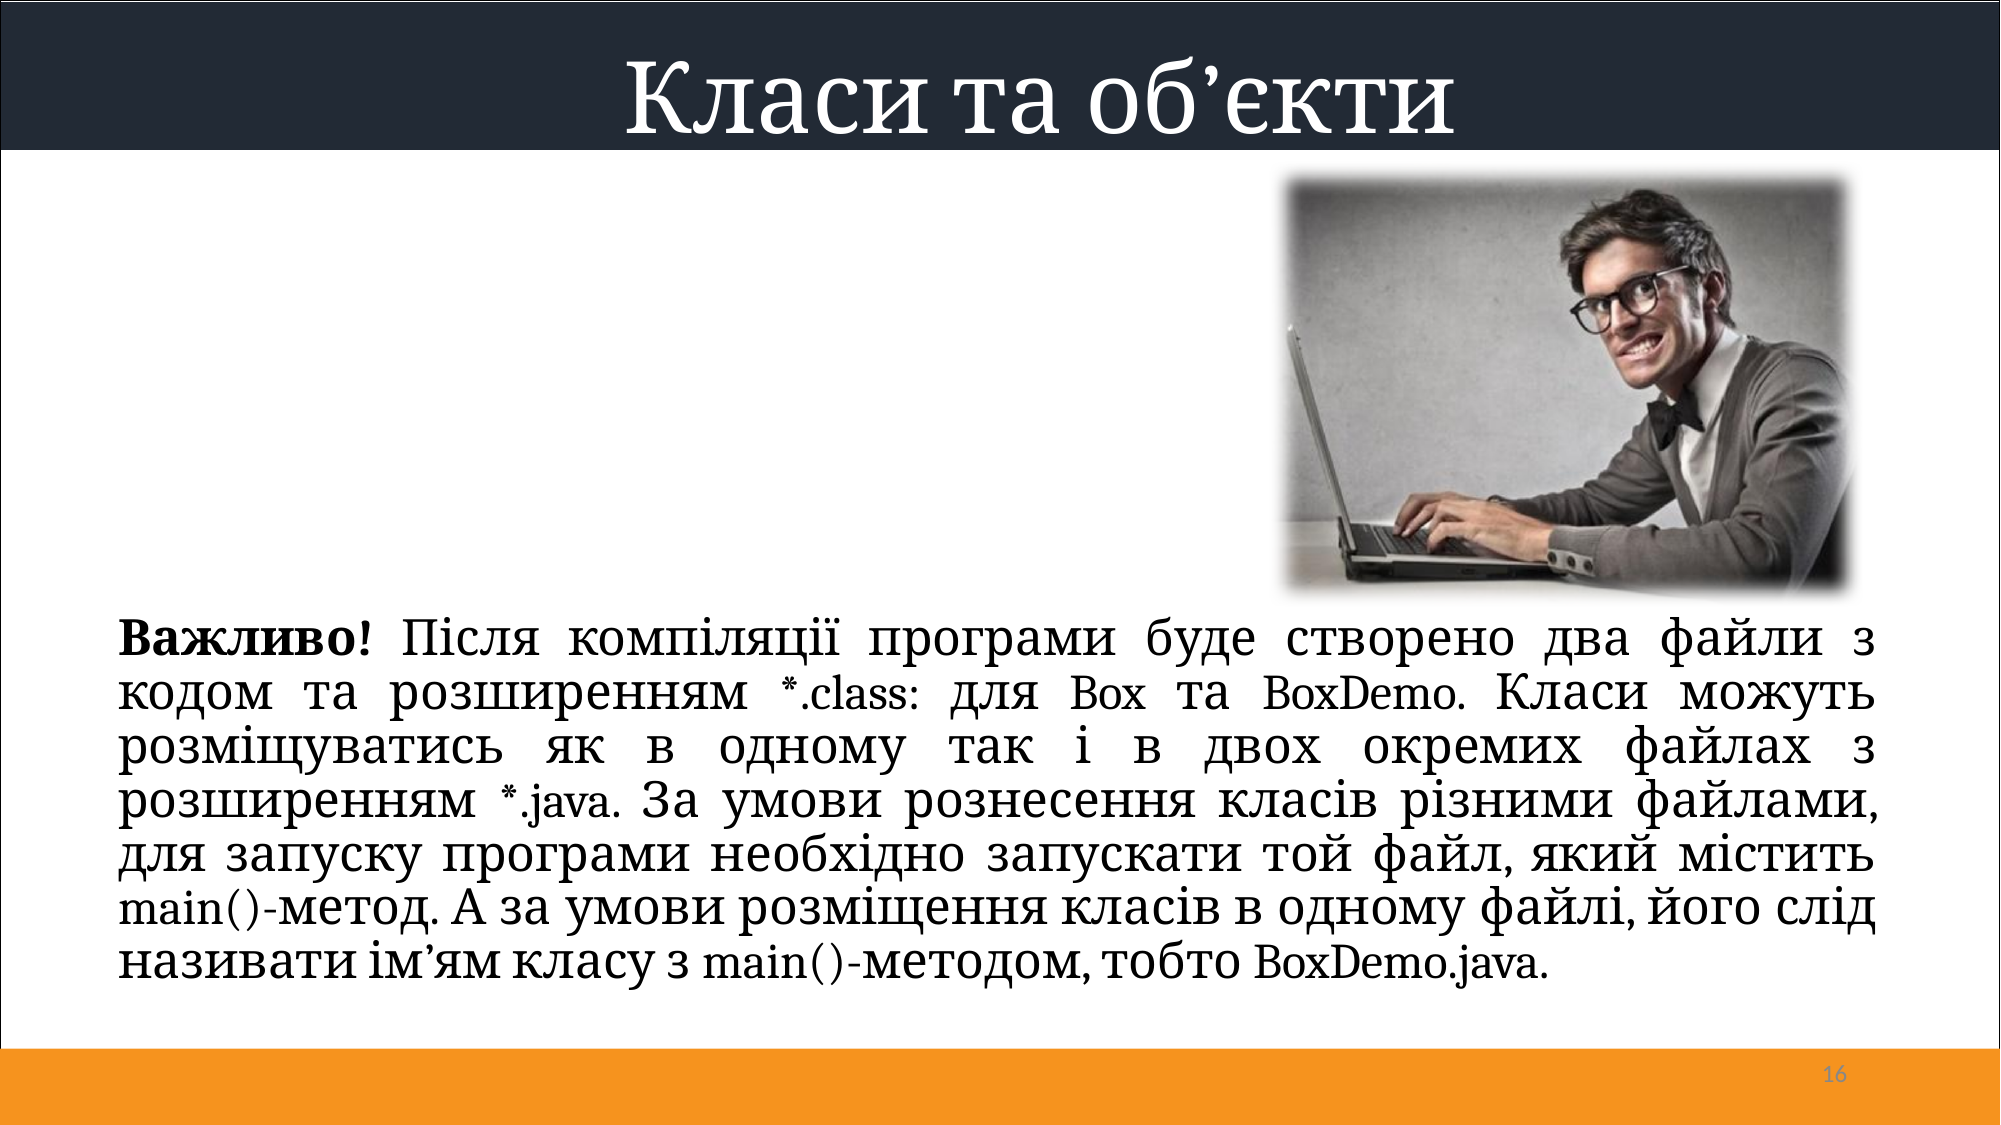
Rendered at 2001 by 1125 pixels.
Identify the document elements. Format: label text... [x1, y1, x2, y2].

text_box [0, 0, 2000, 949]
picture [1269, 161, 1863, 607]
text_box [0, 951, 2000, 1125]
text_box Важливо! Після компіляції програми буде створено два файли з кодом та розширенням *.class: для Box та BoxDemo. Класи можуть розміщуватись як в одному так і в двох окремих файлах з розширенням *.java. За умови рознесення класів різними файлами, для запуску програми необхідно запускати той файл, який містить main()-метод. А за умови розміщення класів в одному файлі, його слід називати ім’ям класу з main()-методом, тобто BoxDemo.java. [103, 604, 1892, 949]
